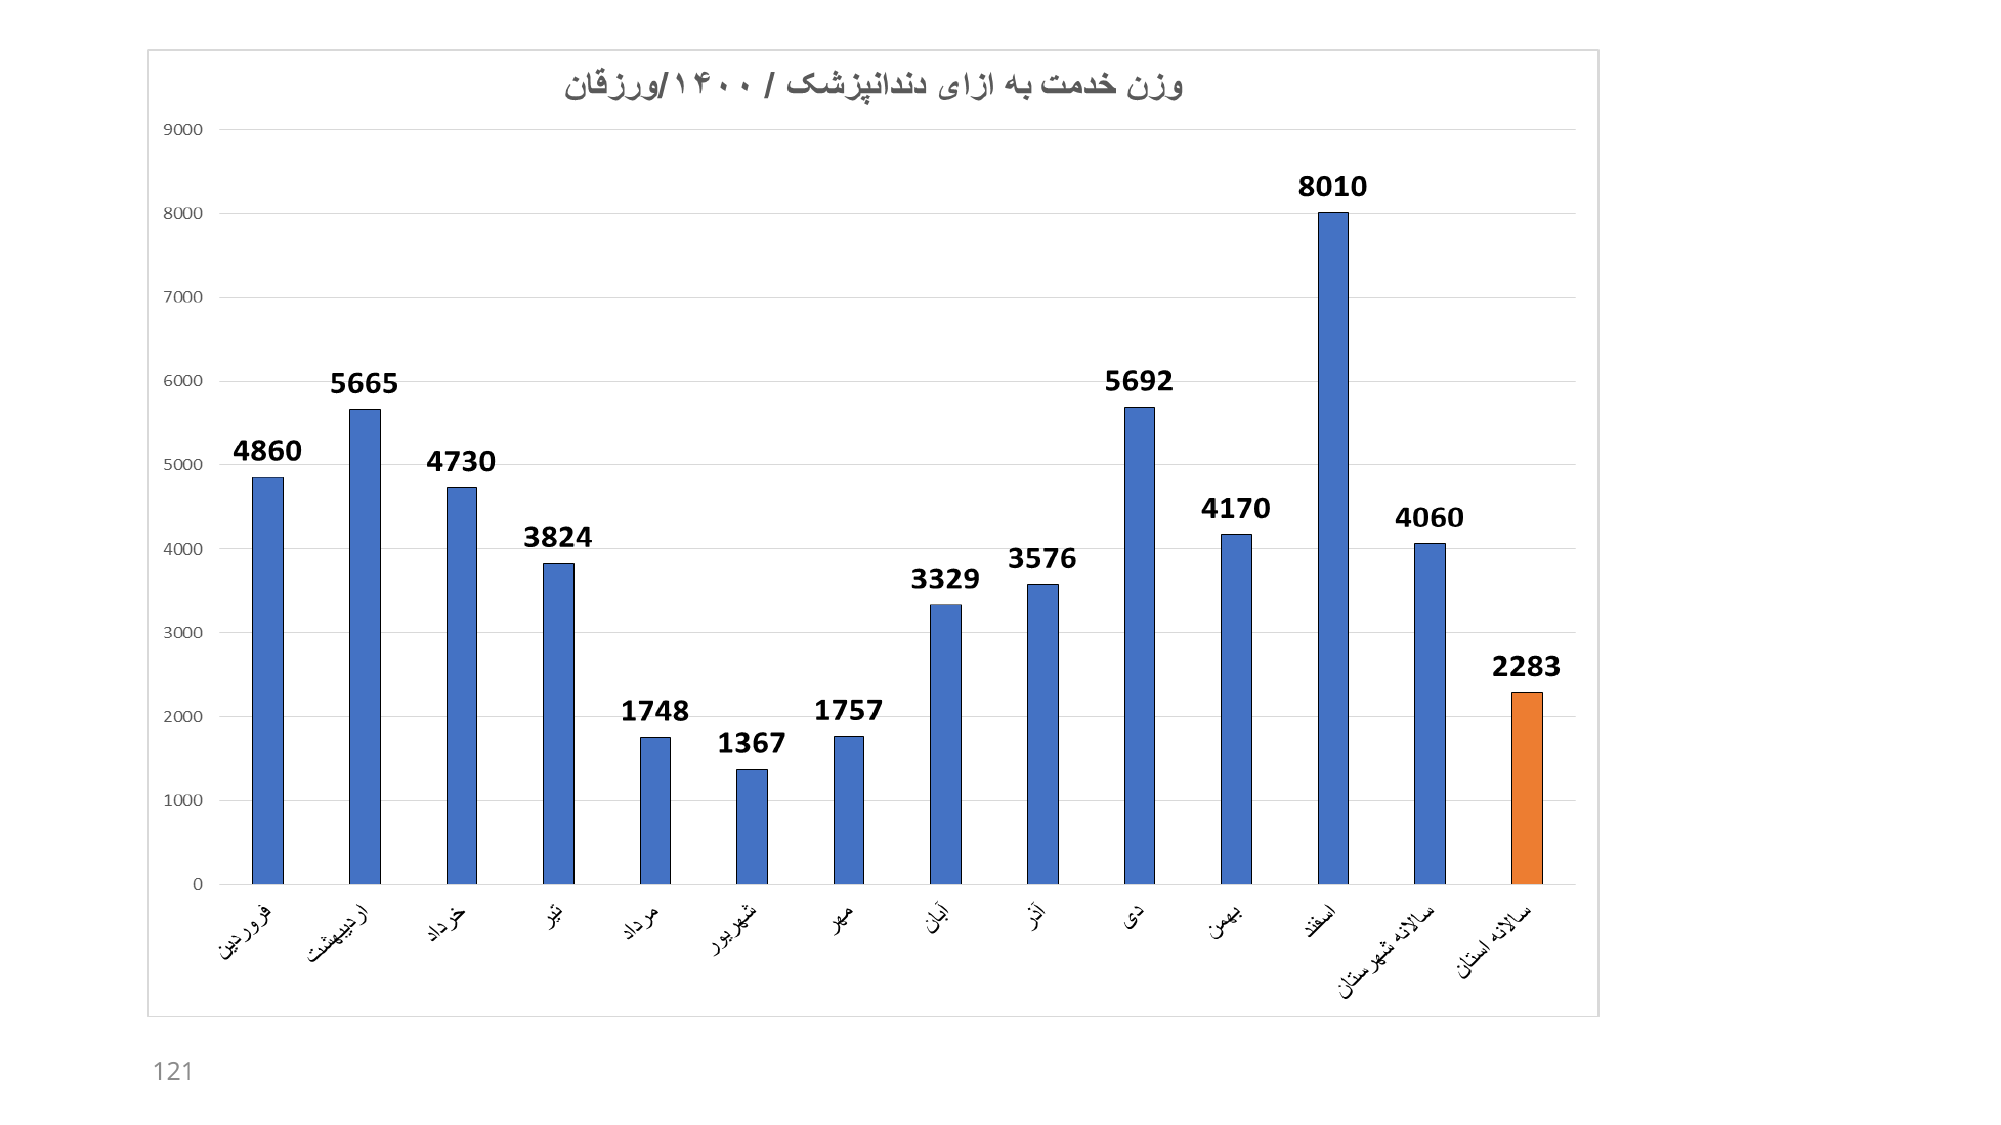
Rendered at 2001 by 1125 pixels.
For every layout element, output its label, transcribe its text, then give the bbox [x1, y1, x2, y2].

slide_number 121 [137, 1042, 588, 1103]
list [147, 49, 1600, 1017]
